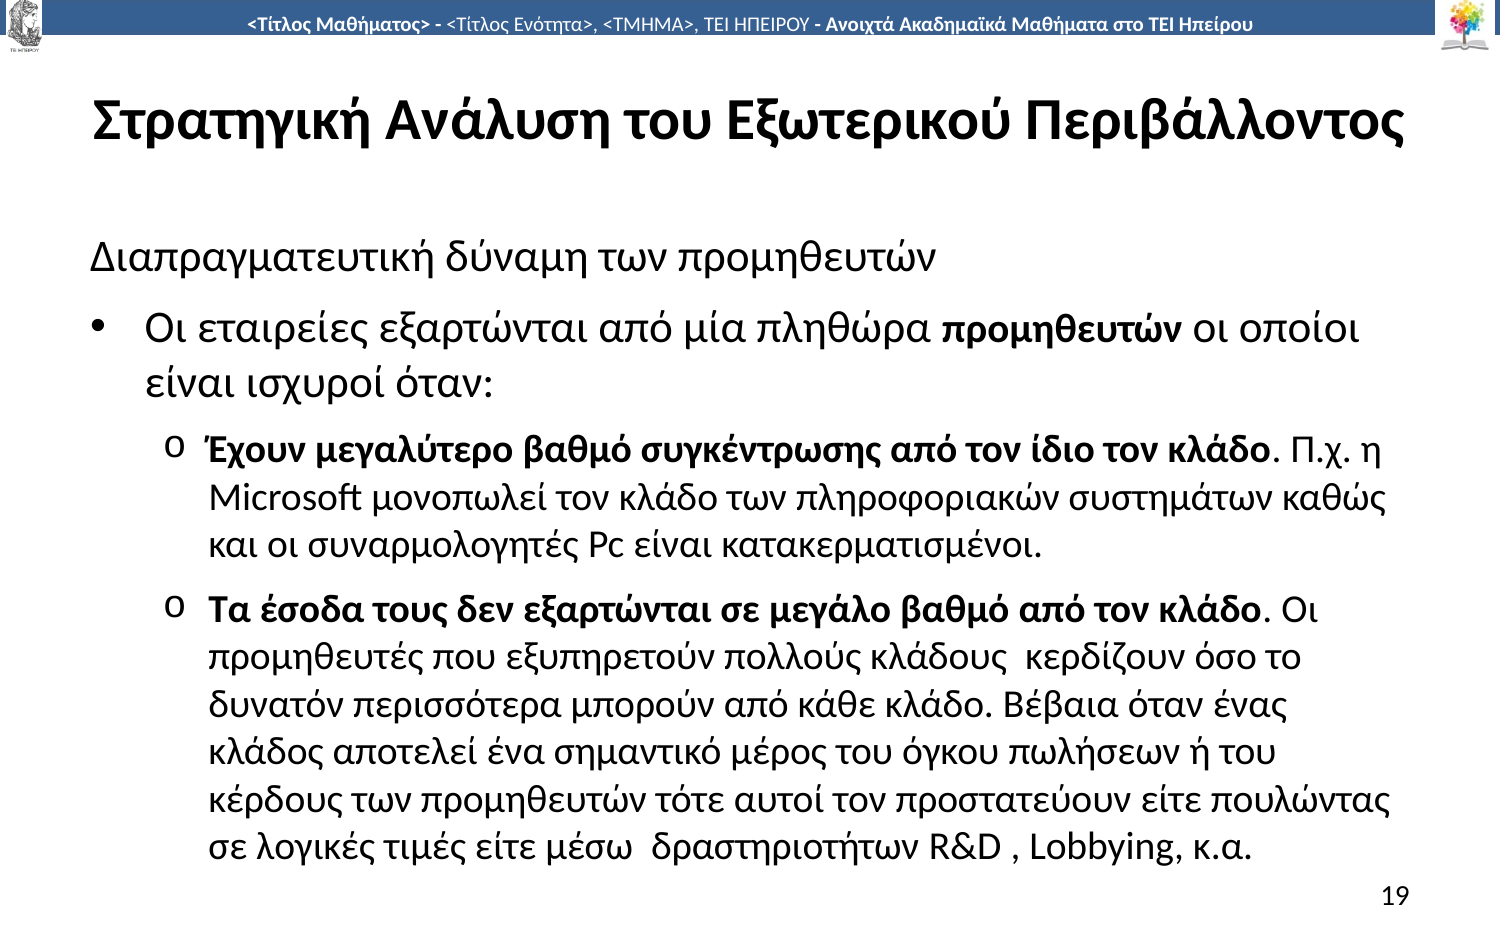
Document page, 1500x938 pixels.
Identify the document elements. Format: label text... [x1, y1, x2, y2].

slide_number 19 [1074, 868, 1425, 919]
picture [1435, 0, 1495, 52]
list Διαπραγματευτική δύναμη των προμηθευτών Οι εταιρείες εξαρτώνται από μία πληθώρα προμηθευτών οι οποίοι είναι ισχυροί όταν: Έχουν μεγαλύτερο βαθμό συγκέντρωσης από τον ίδιο τον κλάδο. Π.χ. η Microsoft μονοπωλεί τον κλάδο των πληροφοριακών συστημάτων καθώς και οι συναρμολογητές Pc είναι κατακερματισμένοι. Τα έσοδα τους δεν εξαρτώνται σε μεγάλο βαθμό από τον κλάδο. Οι προμηθευτές που εξυπηρετούν πολλούς κλάδους κερδίζουν όσο το δυνατόν περισσότερα μπορούν από κάθε κλάδο. Βέβαια όταν ένας κλάδος αποτελεί ένα σημαντικό μέρος του όγκου πωλήσεων ή του κέρδους των προμηθευτών τότε αυτοί τον προστατεύουν είτε πουλώντας σε λογικές τιμές είτε μέσω δραστηριοτήτων R&D , Lobbying, κ.α. [75, 218, 1425, 894]
picture [6, 0, 42, 54]
title Στρατηγική Ανάλυση του Εξωτερικού Περιβάλλοντος [75, 37, 1425, 194]
